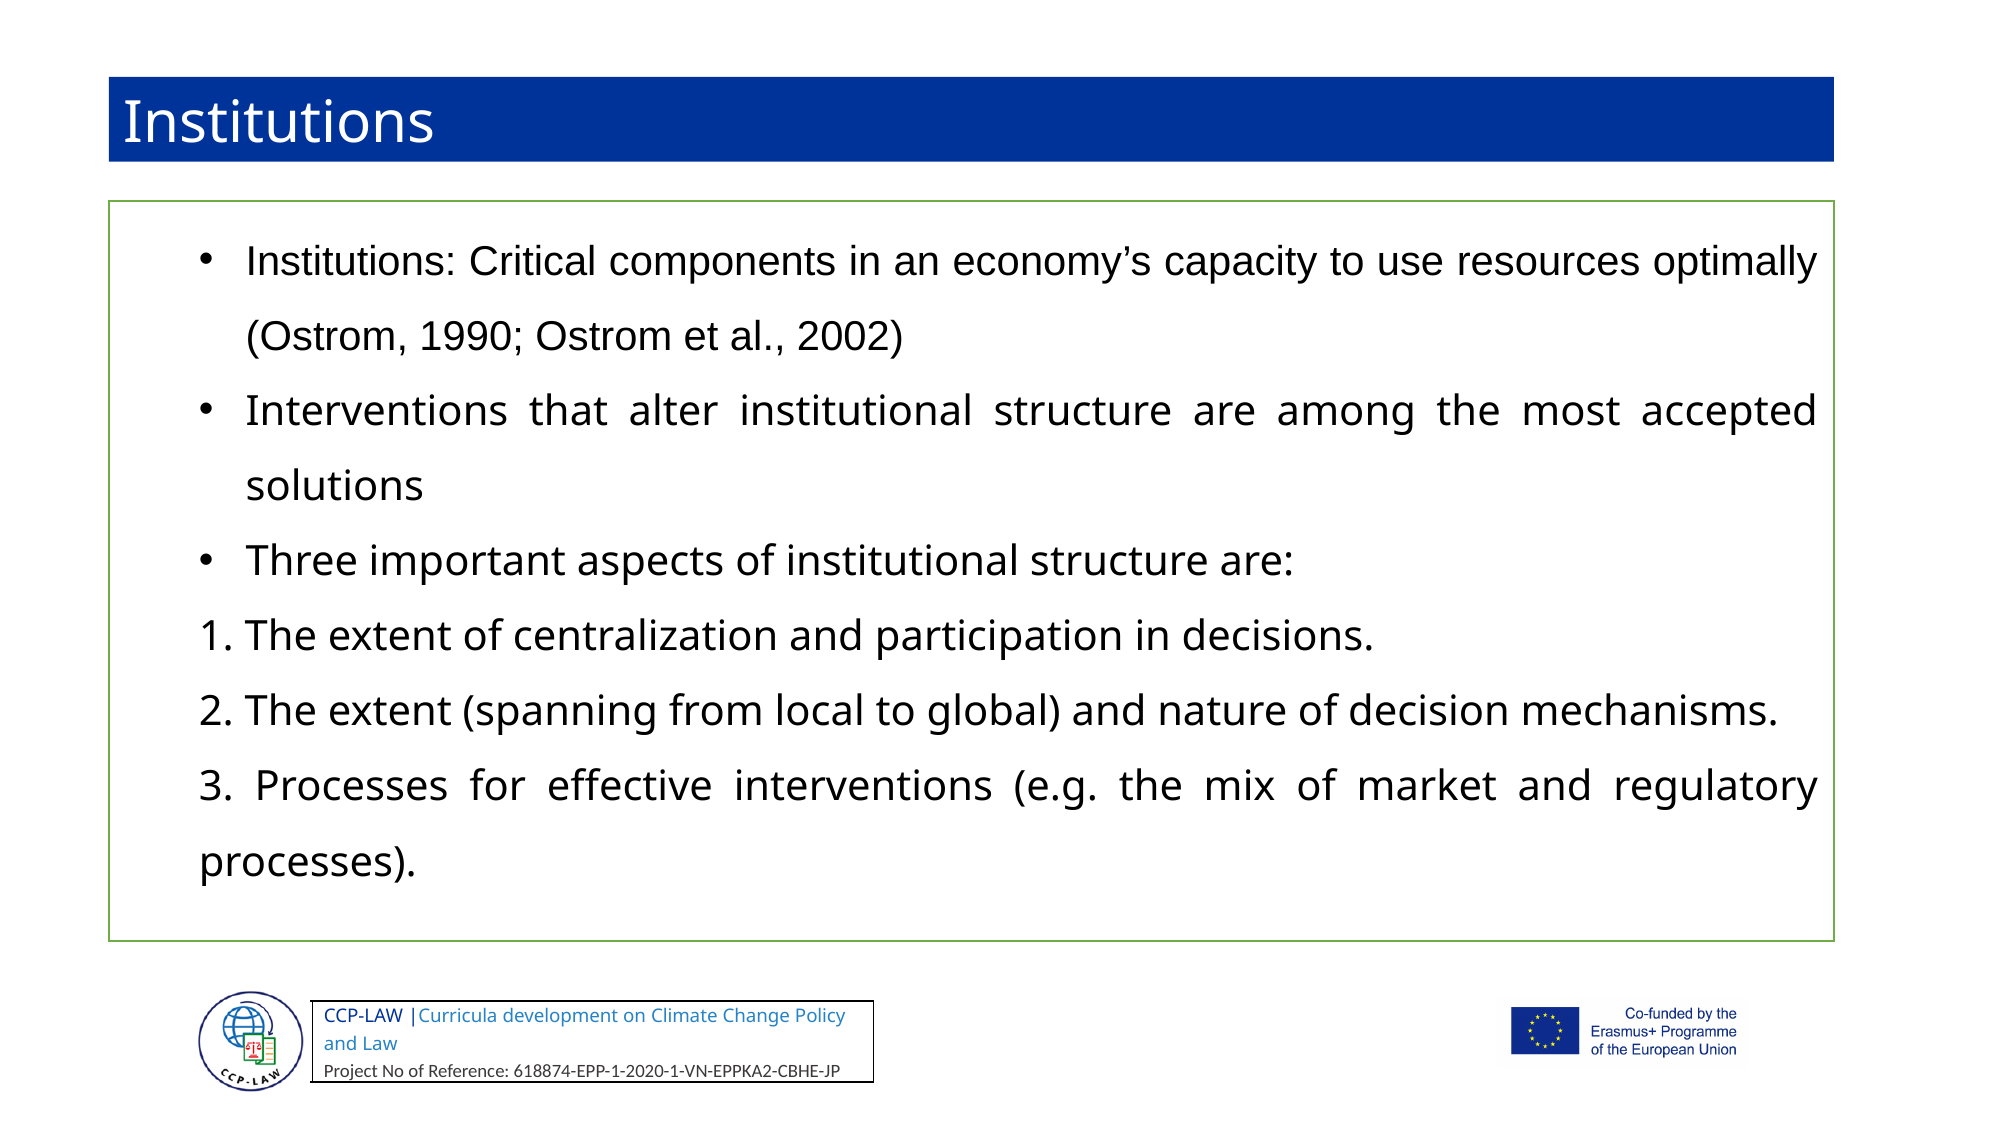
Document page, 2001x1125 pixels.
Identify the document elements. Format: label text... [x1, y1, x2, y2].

picture [195, 984, 310, 1095]
picture [1497, 997, 1748, 1068]
text_box Institutions [108, 76, 1834, 162]
text_box Institutions: Critical components in an economy’s capacity to use resources optimally (Ostrom, 1990; Ostrom et al., 2002) Interventions that alter institutional structure are among the most accepted solutions Three important aspects of institutional structure are: 1. The extent of centralization and participation in decisions. 2. The extent (spanning from local to global) and nature of decision mechanisms. 3. Processes for effective interventions (e.g. the mix of market and regulatory processes). [108, 200, 1834, 942]
